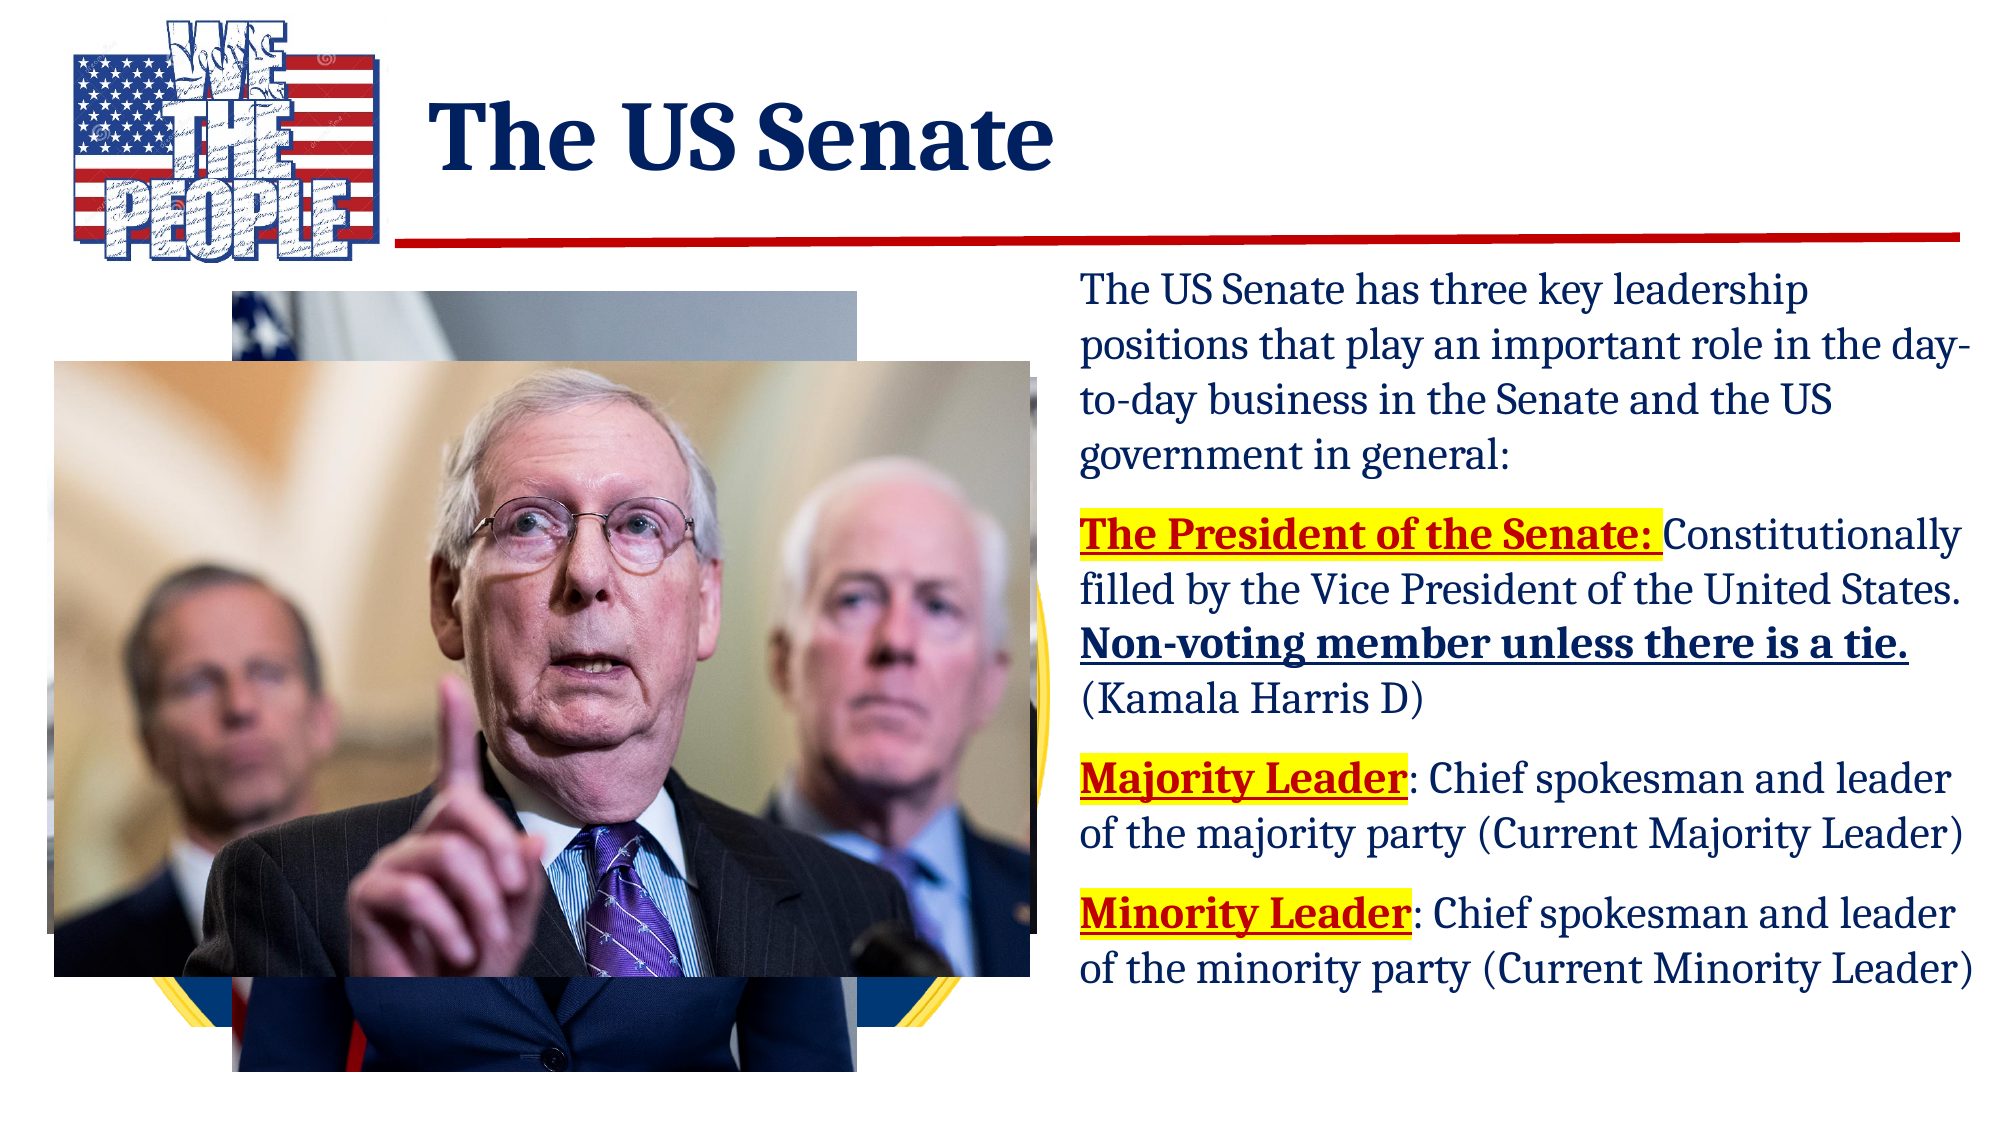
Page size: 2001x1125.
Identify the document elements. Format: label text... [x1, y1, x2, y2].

text_box The US Senate [413, 63, 1942, 198]
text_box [394, 237, 1960, 244]
picture [63, 14, 389, 263]
text_box The US Senate has three key leadership positions that play an important role in the day-to-day business in the Senate and the US government in general: The President of the Senate: Constitutionally filled by the Vice President of the United States. Non-voting member unless there is a tie. (Kamala Harris D) Majority Leader: Chief spokesman and leader of the majority party (Current Majority Leader) Minority Leader: Chief spokesman and leader of the minority party (Current Minority Leader) [1064, 250, 2000, 1001]
picture [47, 291, 1050, 1072]
